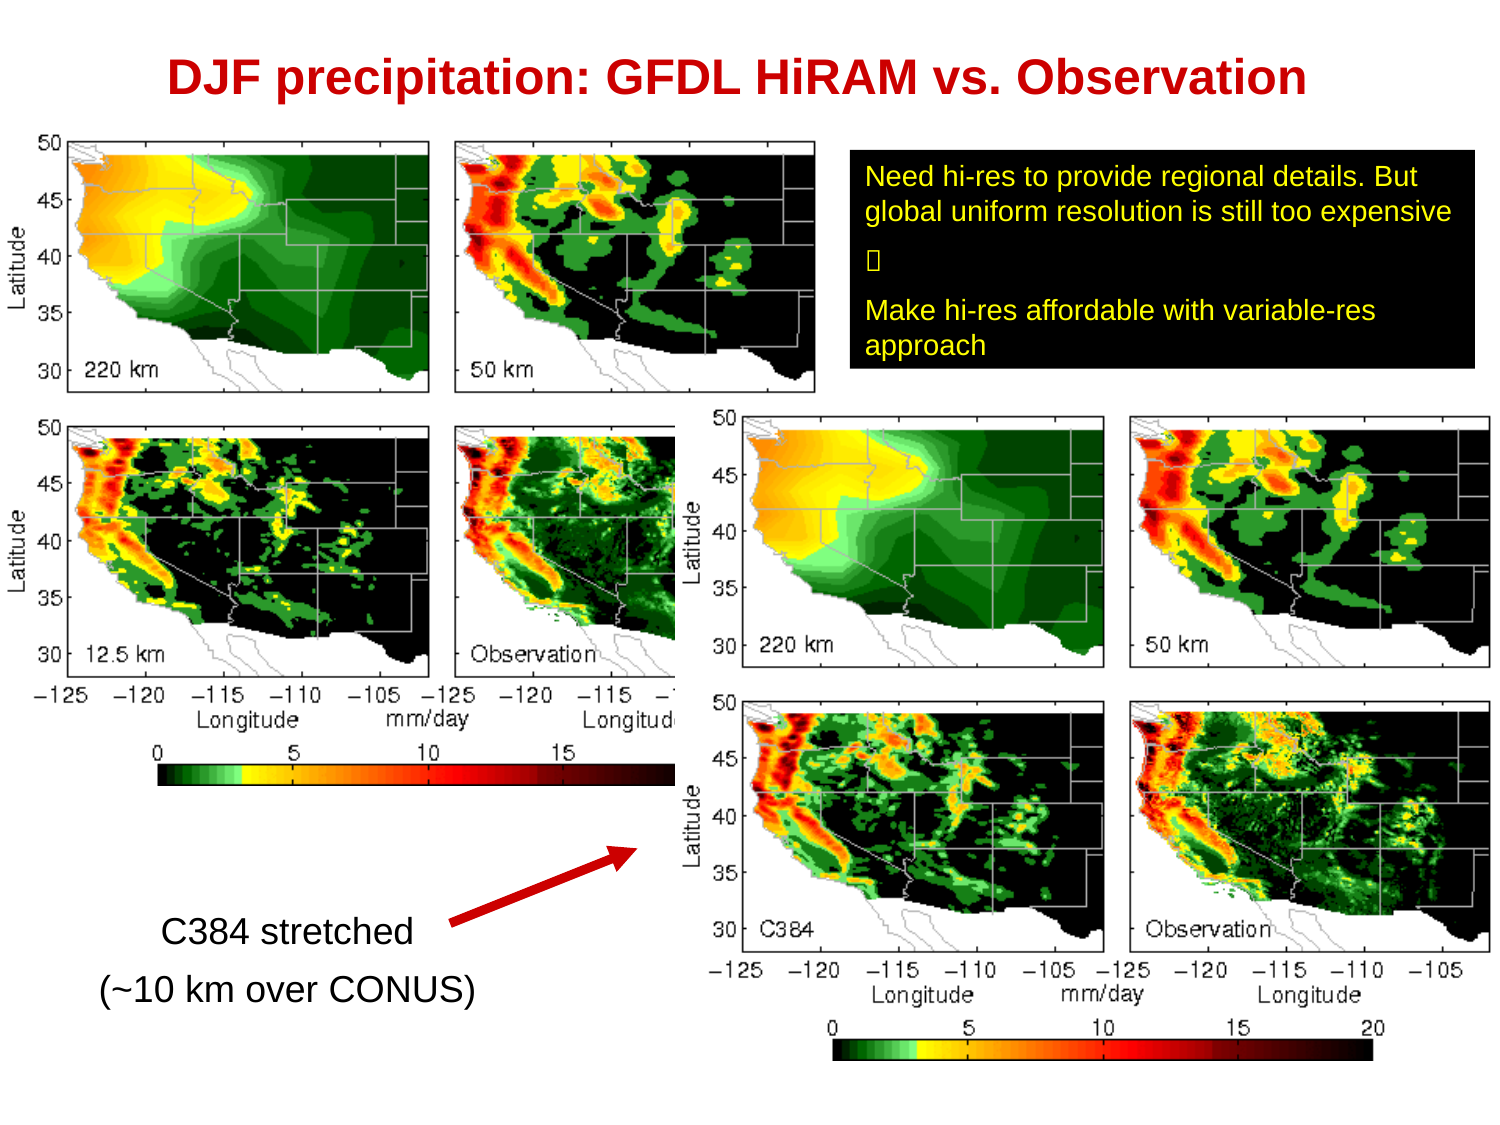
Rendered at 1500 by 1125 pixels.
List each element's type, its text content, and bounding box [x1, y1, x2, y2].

picture [0, 124, 826, 787]
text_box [62, 399, 1500, 1062]
text_box DJF precipitation: GFDL HiRAM vs. Observation [37, 37, 1438, 113]
text_box Need hi-res to provide regional details. But global uniform resolution is still too expensive  Make hi-res affordable with variable-res approach [849, 149, 1475, 369]
